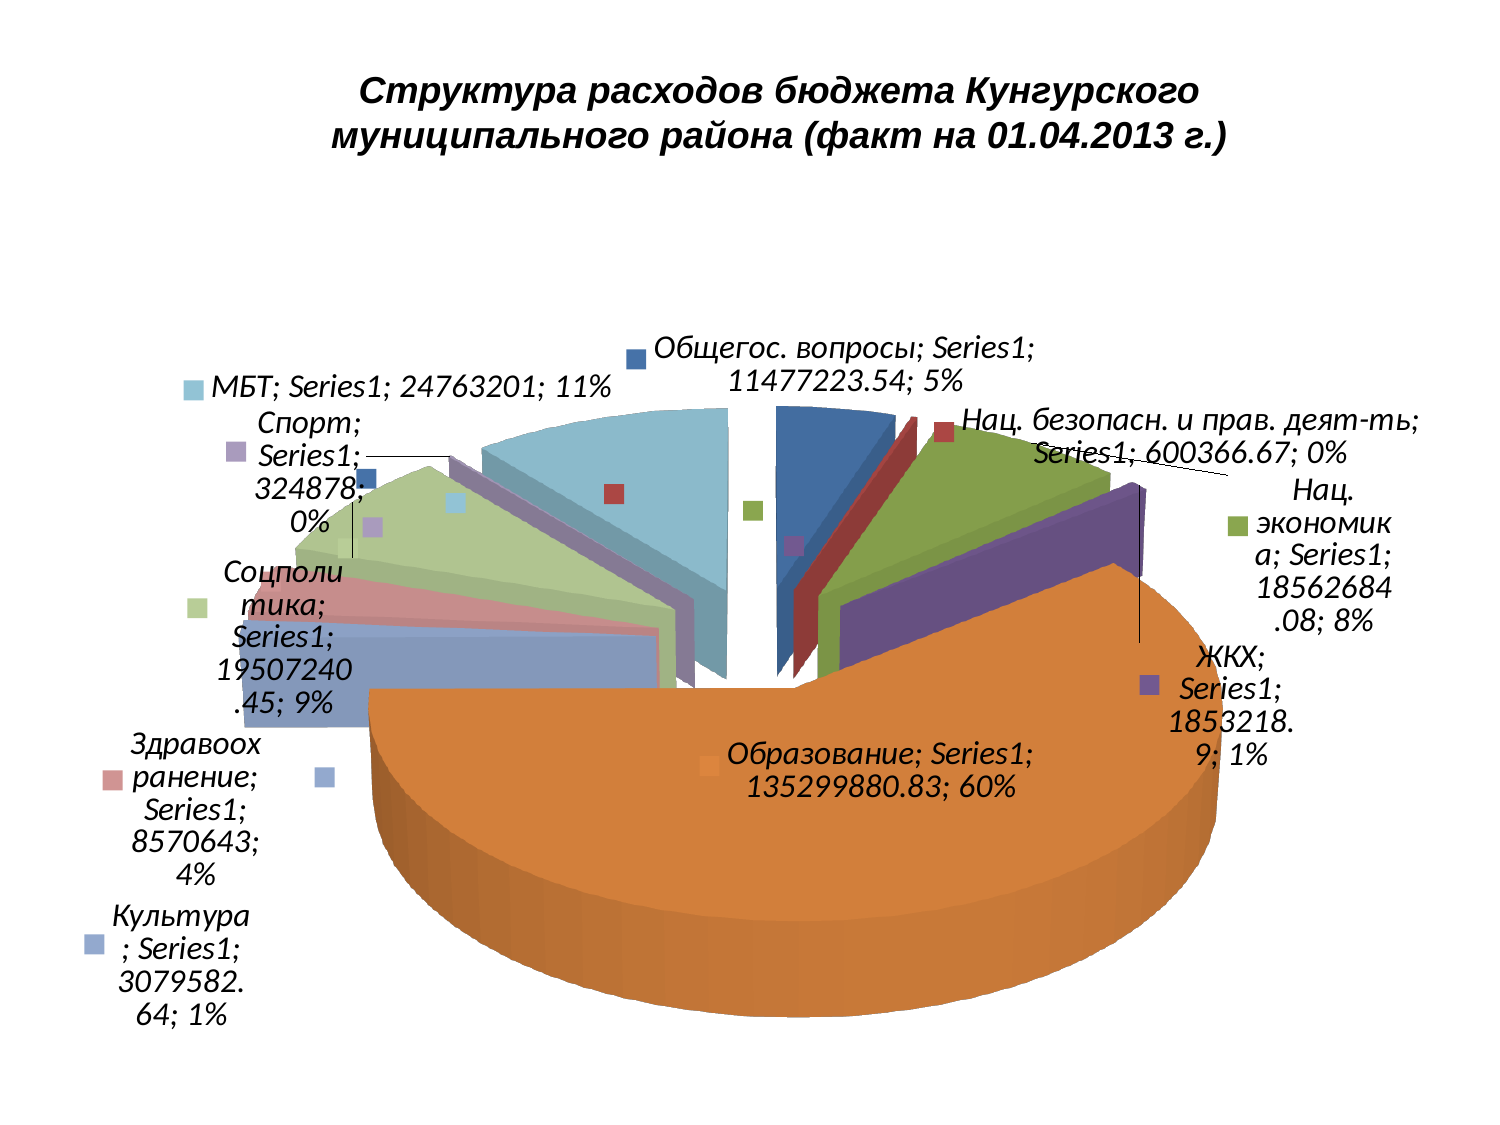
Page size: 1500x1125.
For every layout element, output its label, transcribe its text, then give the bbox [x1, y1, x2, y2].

text_box Структура расходов бюджета Кунгурского муниципального района (факт на 01.04.2013 г.) [257, 58, 1301, 164]
chart [70, 234, 1456, 1090]
